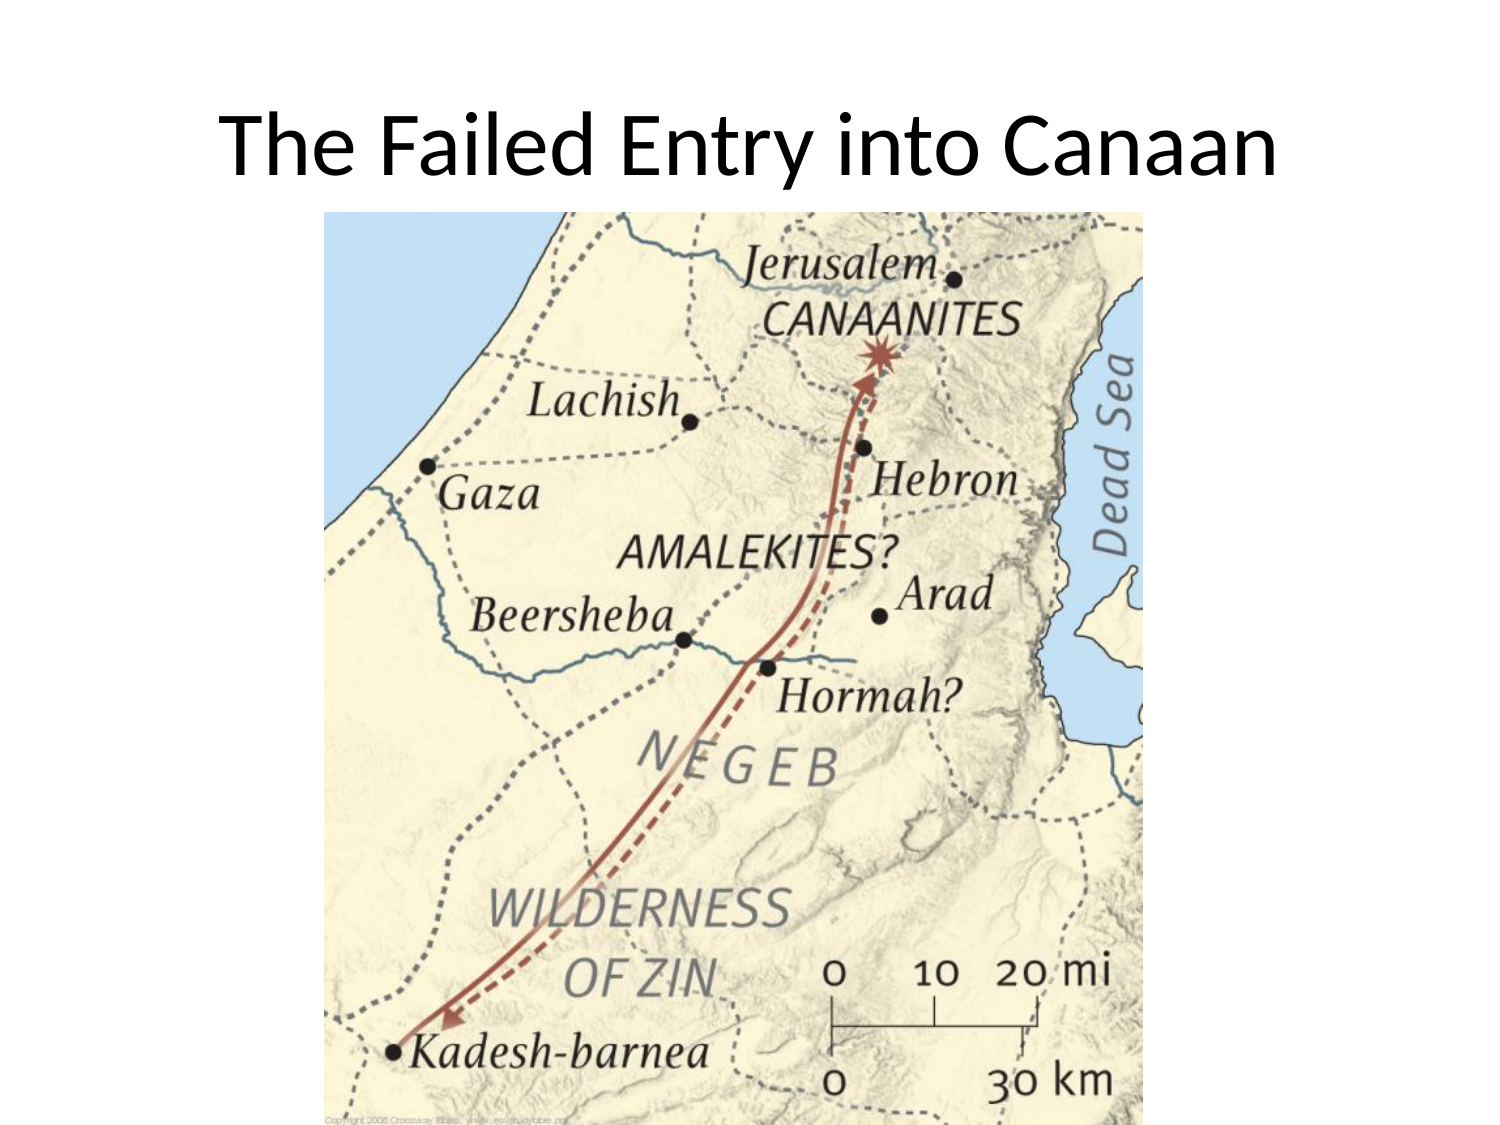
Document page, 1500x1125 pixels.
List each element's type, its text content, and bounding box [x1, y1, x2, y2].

picture [324, 212, 1143, 1125]
title The Failed Entry into Canaan [75, 45, 1425, 233]
